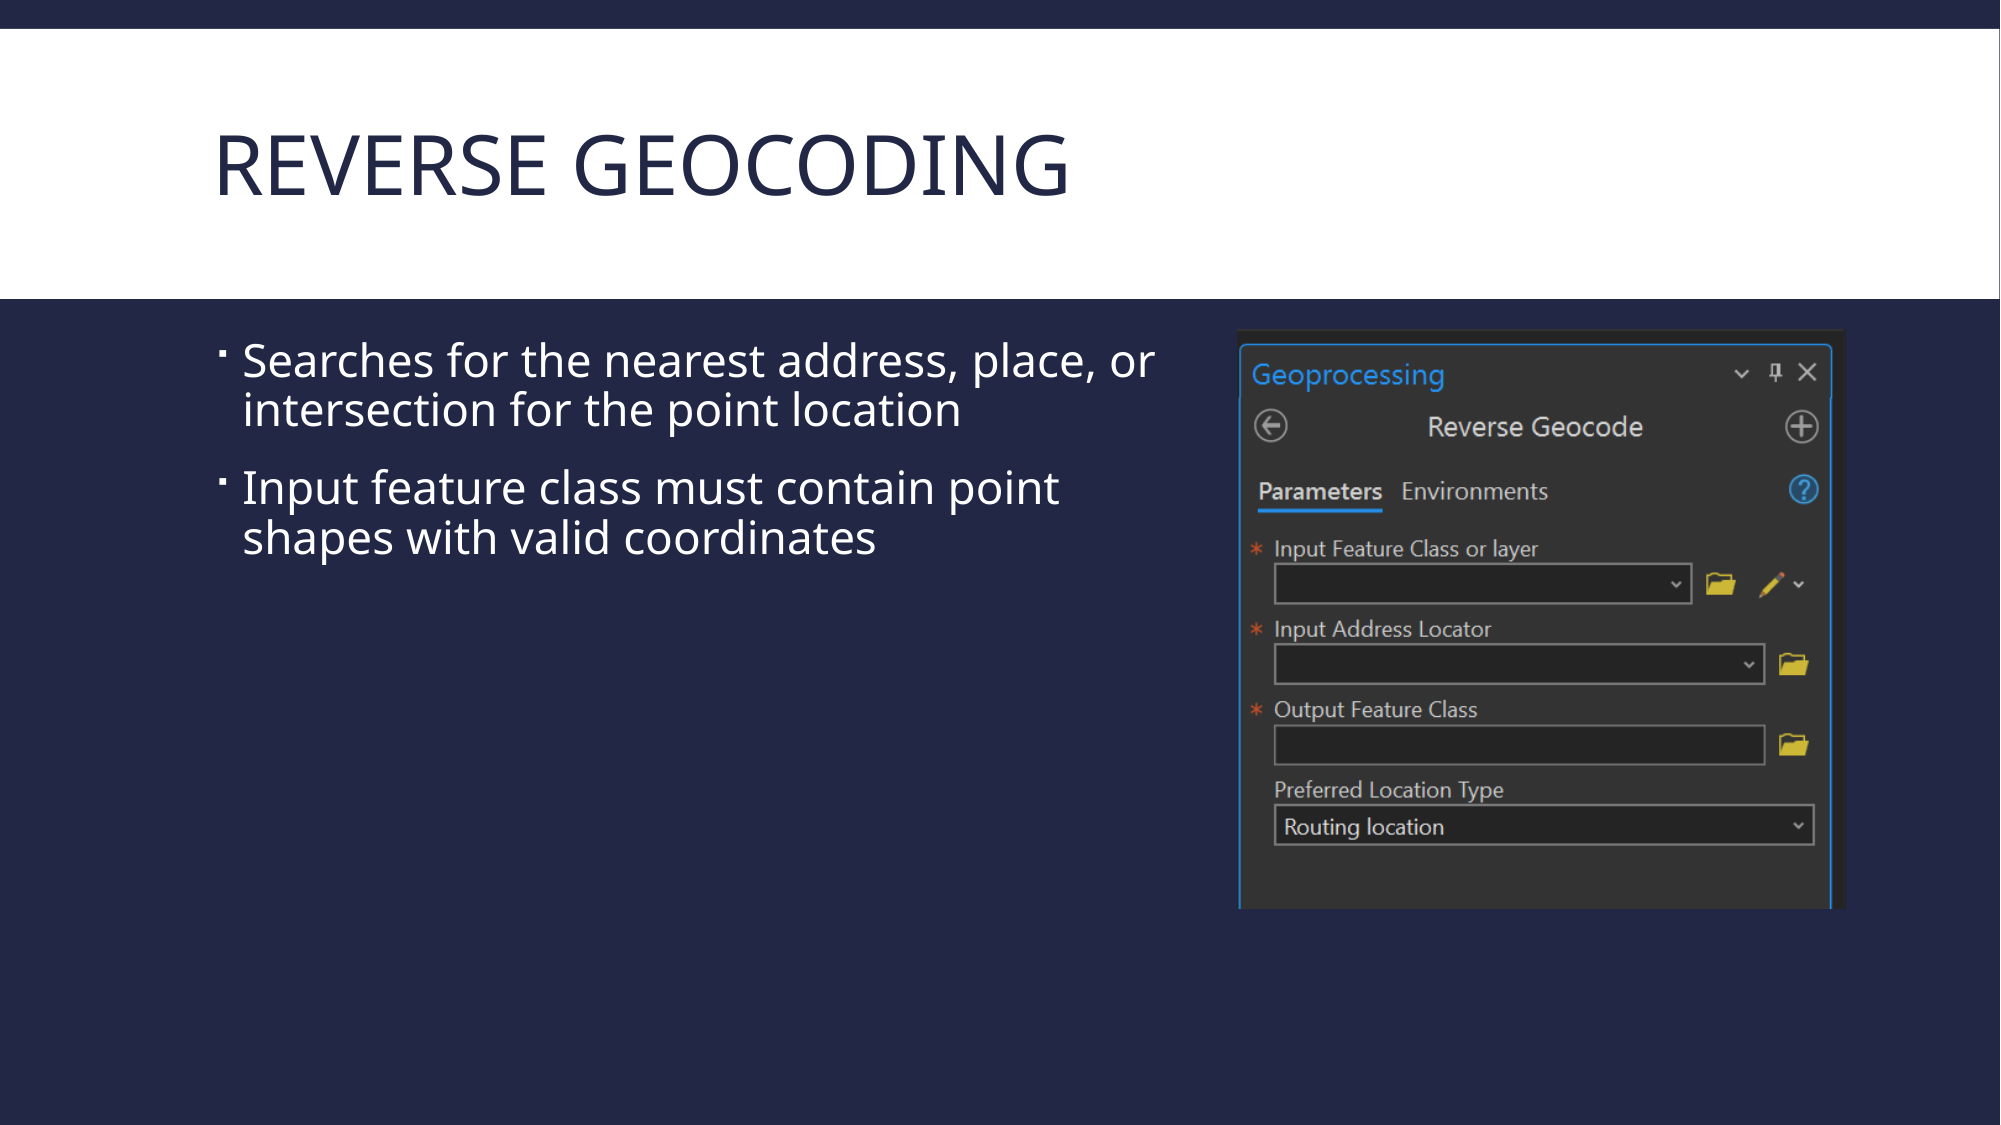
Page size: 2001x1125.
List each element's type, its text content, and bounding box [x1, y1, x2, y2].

picture [1236, 329, 1846, 909]
title Reverse Geocoding [197, 46, 1803, 295]
list Searches for the nearest address, place, or intersection for the point location Input feature class must contain point shapes with valid coordinates [197, 329, 1193, 1020]
